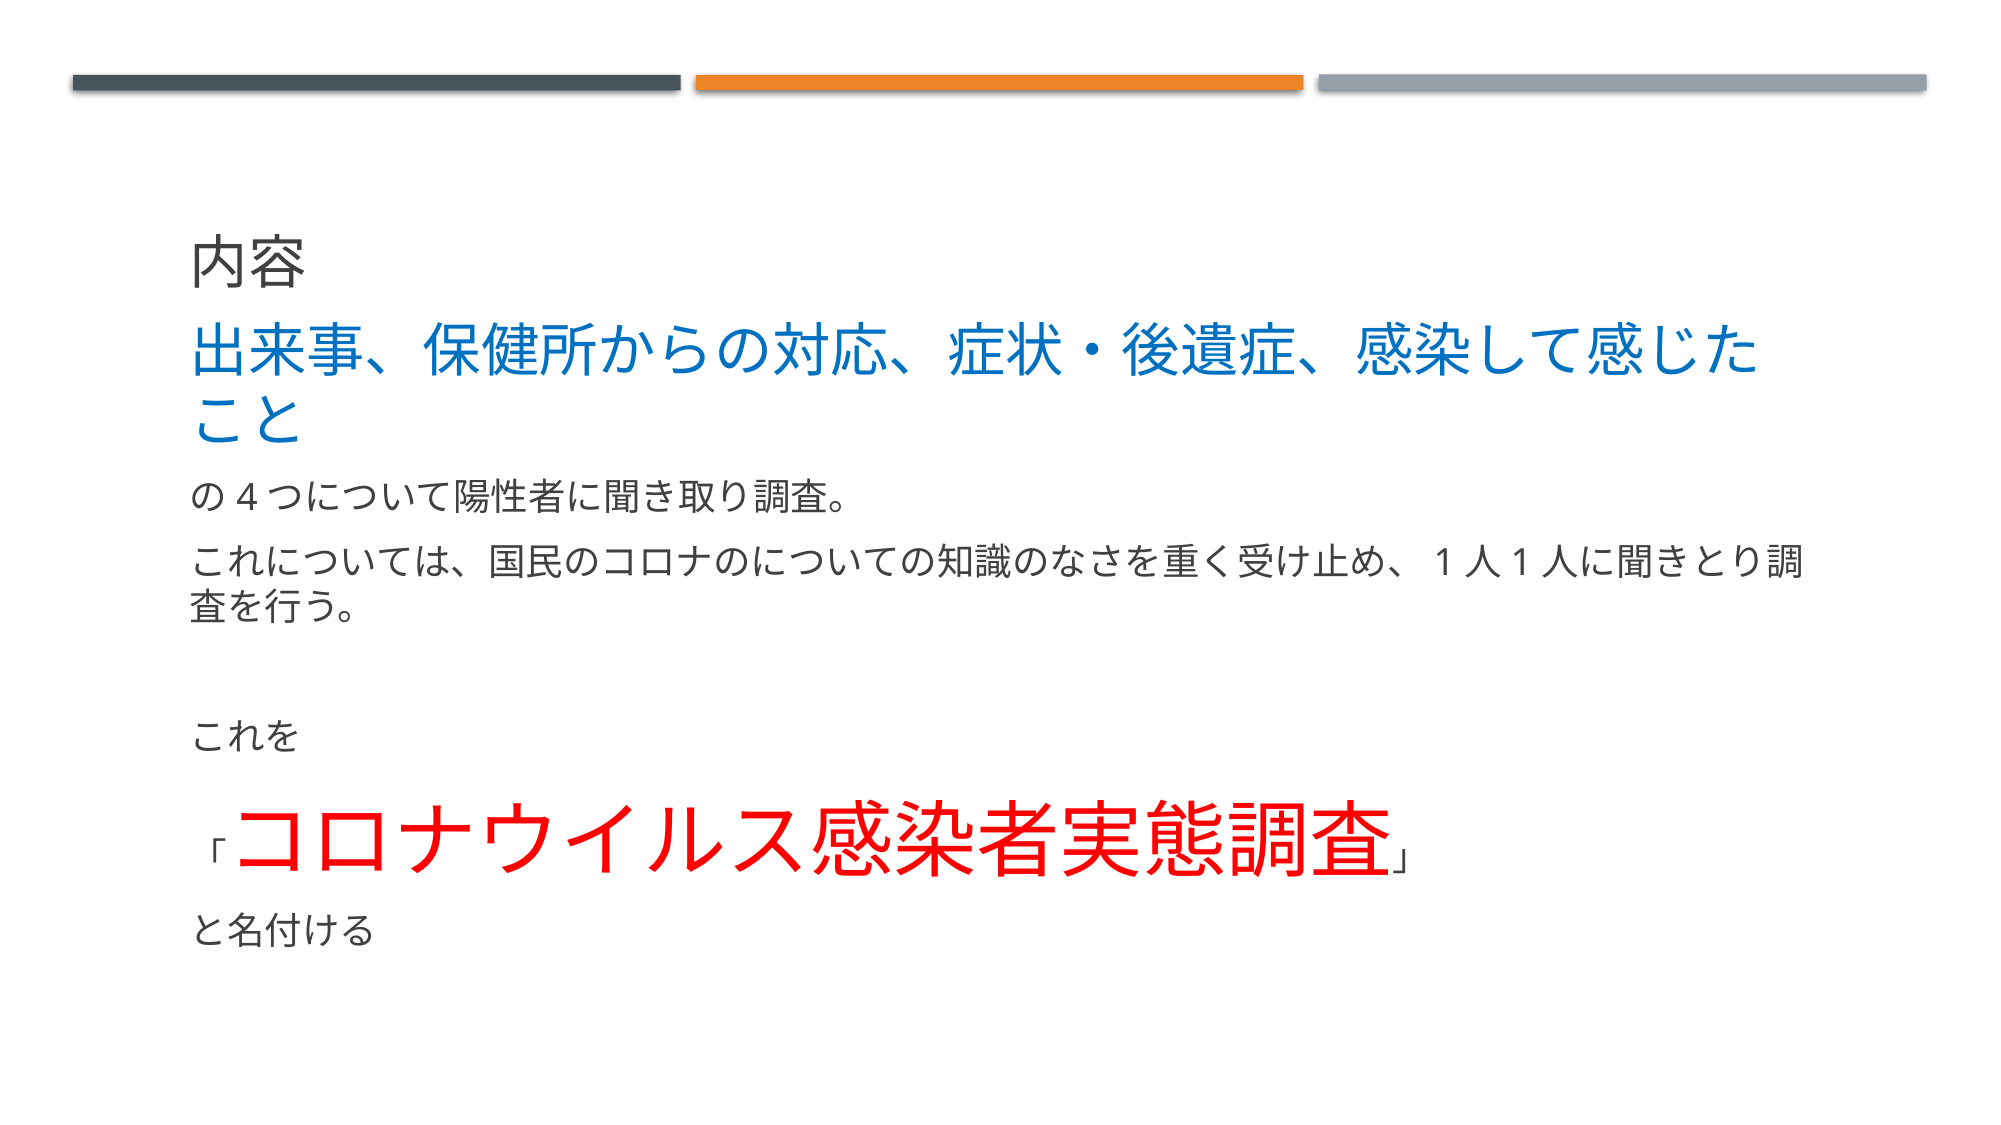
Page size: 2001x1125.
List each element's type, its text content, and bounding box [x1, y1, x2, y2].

list 出来事、保健所からの対応、症状・後遺症、感染して感じたこと の4つについて陽性者に聞き取り調査。 これについては、国民のコロナのについての知識のなさを重く受け止め、1人1人に聞きとり調査を行う。 これを 「コロナウイルス感染者実態調査」 と名付ける [174, 302, 1825, 963]
title 内容 [174, 64, 1825, 302]
